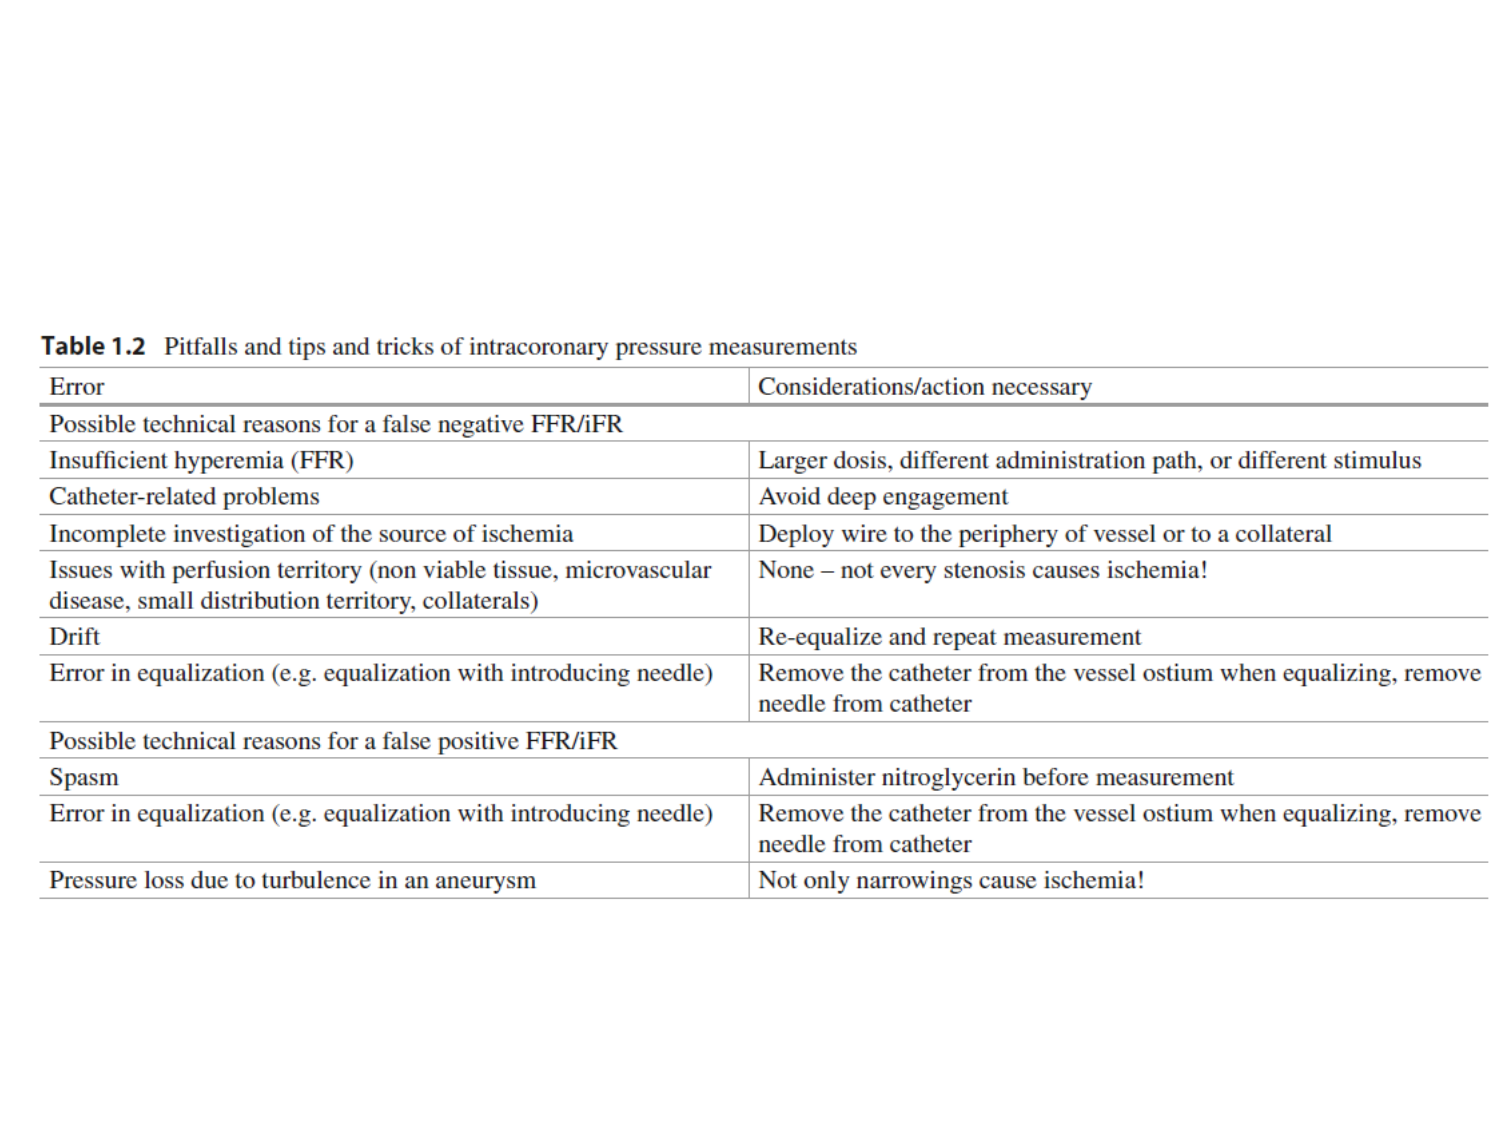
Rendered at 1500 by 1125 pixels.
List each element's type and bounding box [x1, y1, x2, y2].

picture [24, 312, 1489, 901]
